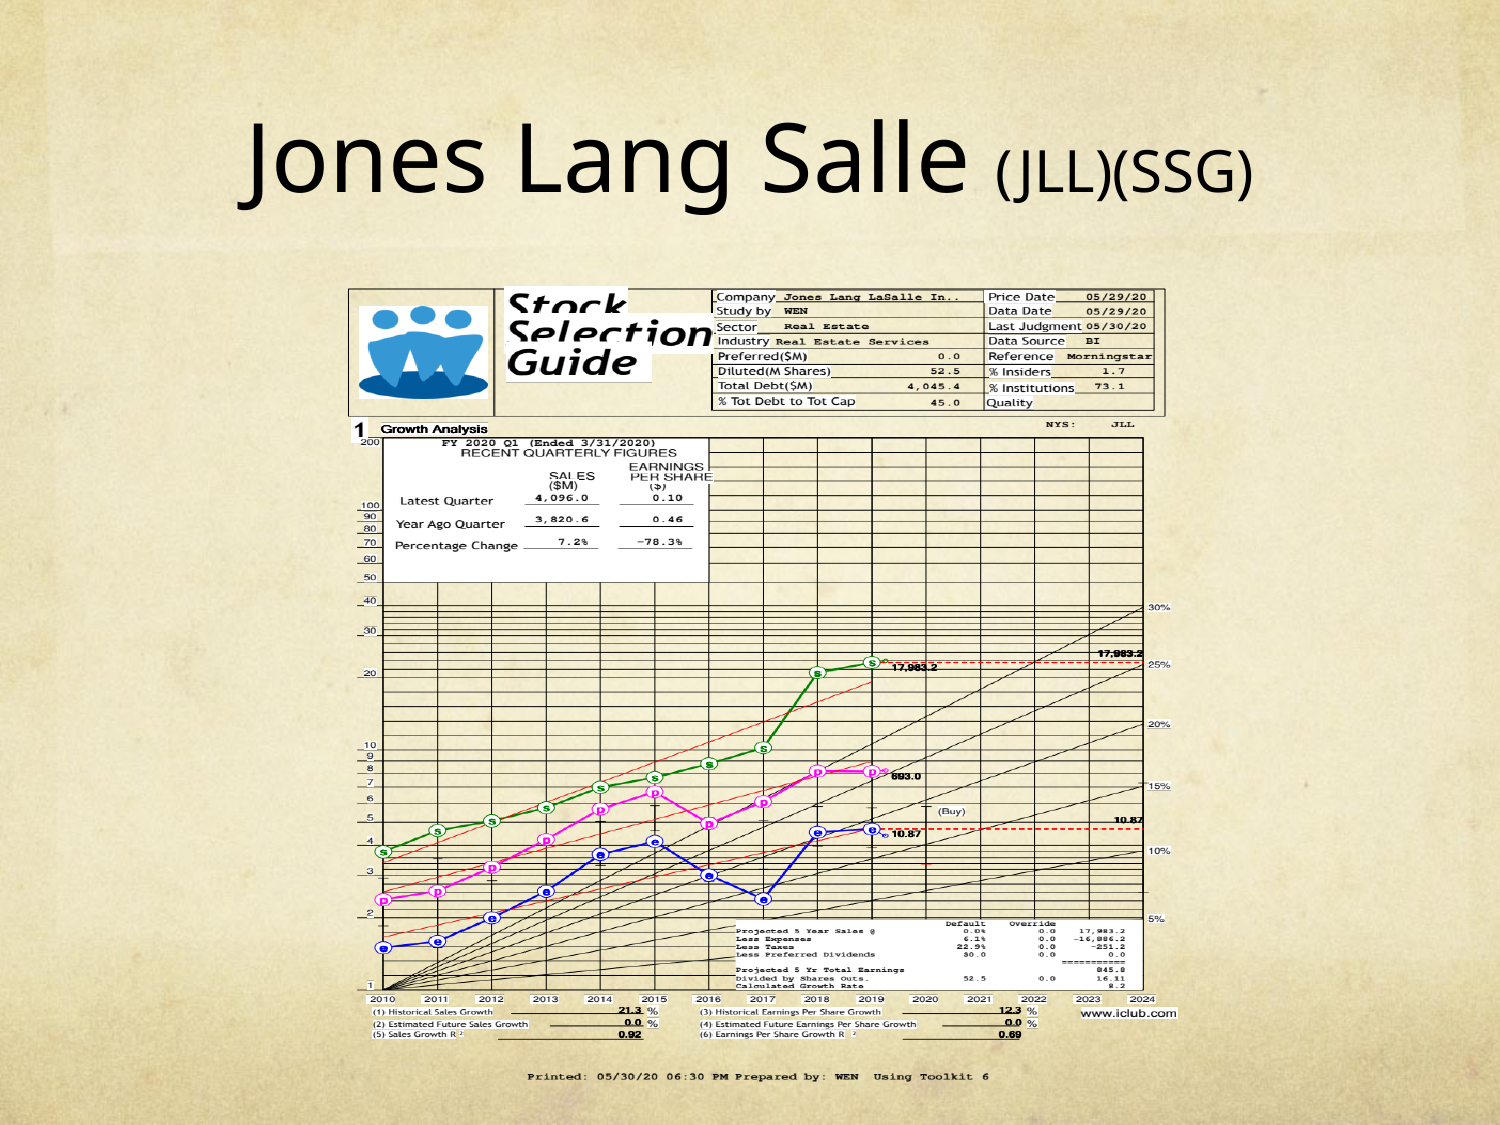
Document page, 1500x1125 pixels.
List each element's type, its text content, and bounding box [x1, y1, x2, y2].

picture [0, 0, 1500, 1125]
title Jones Lang Salle (JLL)(SSG) [150, 82, 1350, 225]
